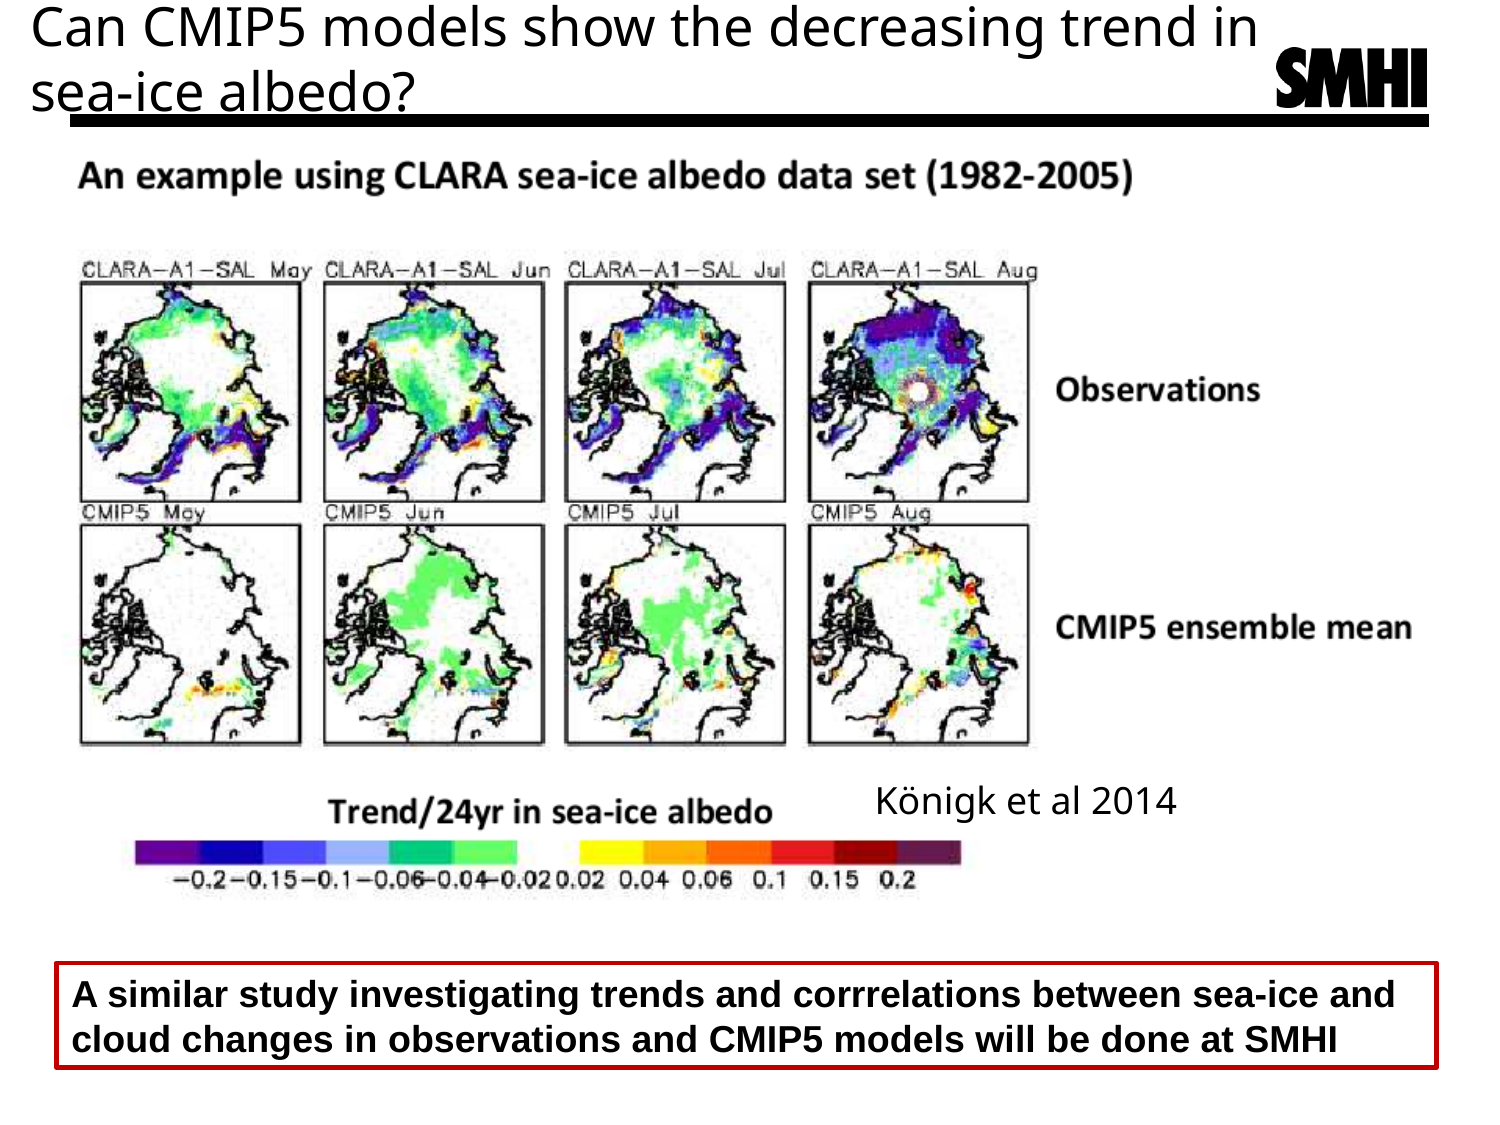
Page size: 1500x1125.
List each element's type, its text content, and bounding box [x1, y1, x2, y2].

picture [6, 134, 1437, 909]
text_box Can CMIP5 models show the decreasing trend in sea-ice albedo? [30, 21, 1350, 123]
picture [1350, 47, 1427, 108]
text_box A similar study investigating trends and corrrelations between sea-ice and cloud changes in observations and CMIP5 models will be done at SMHI [56, 962, 1437, 1068]
